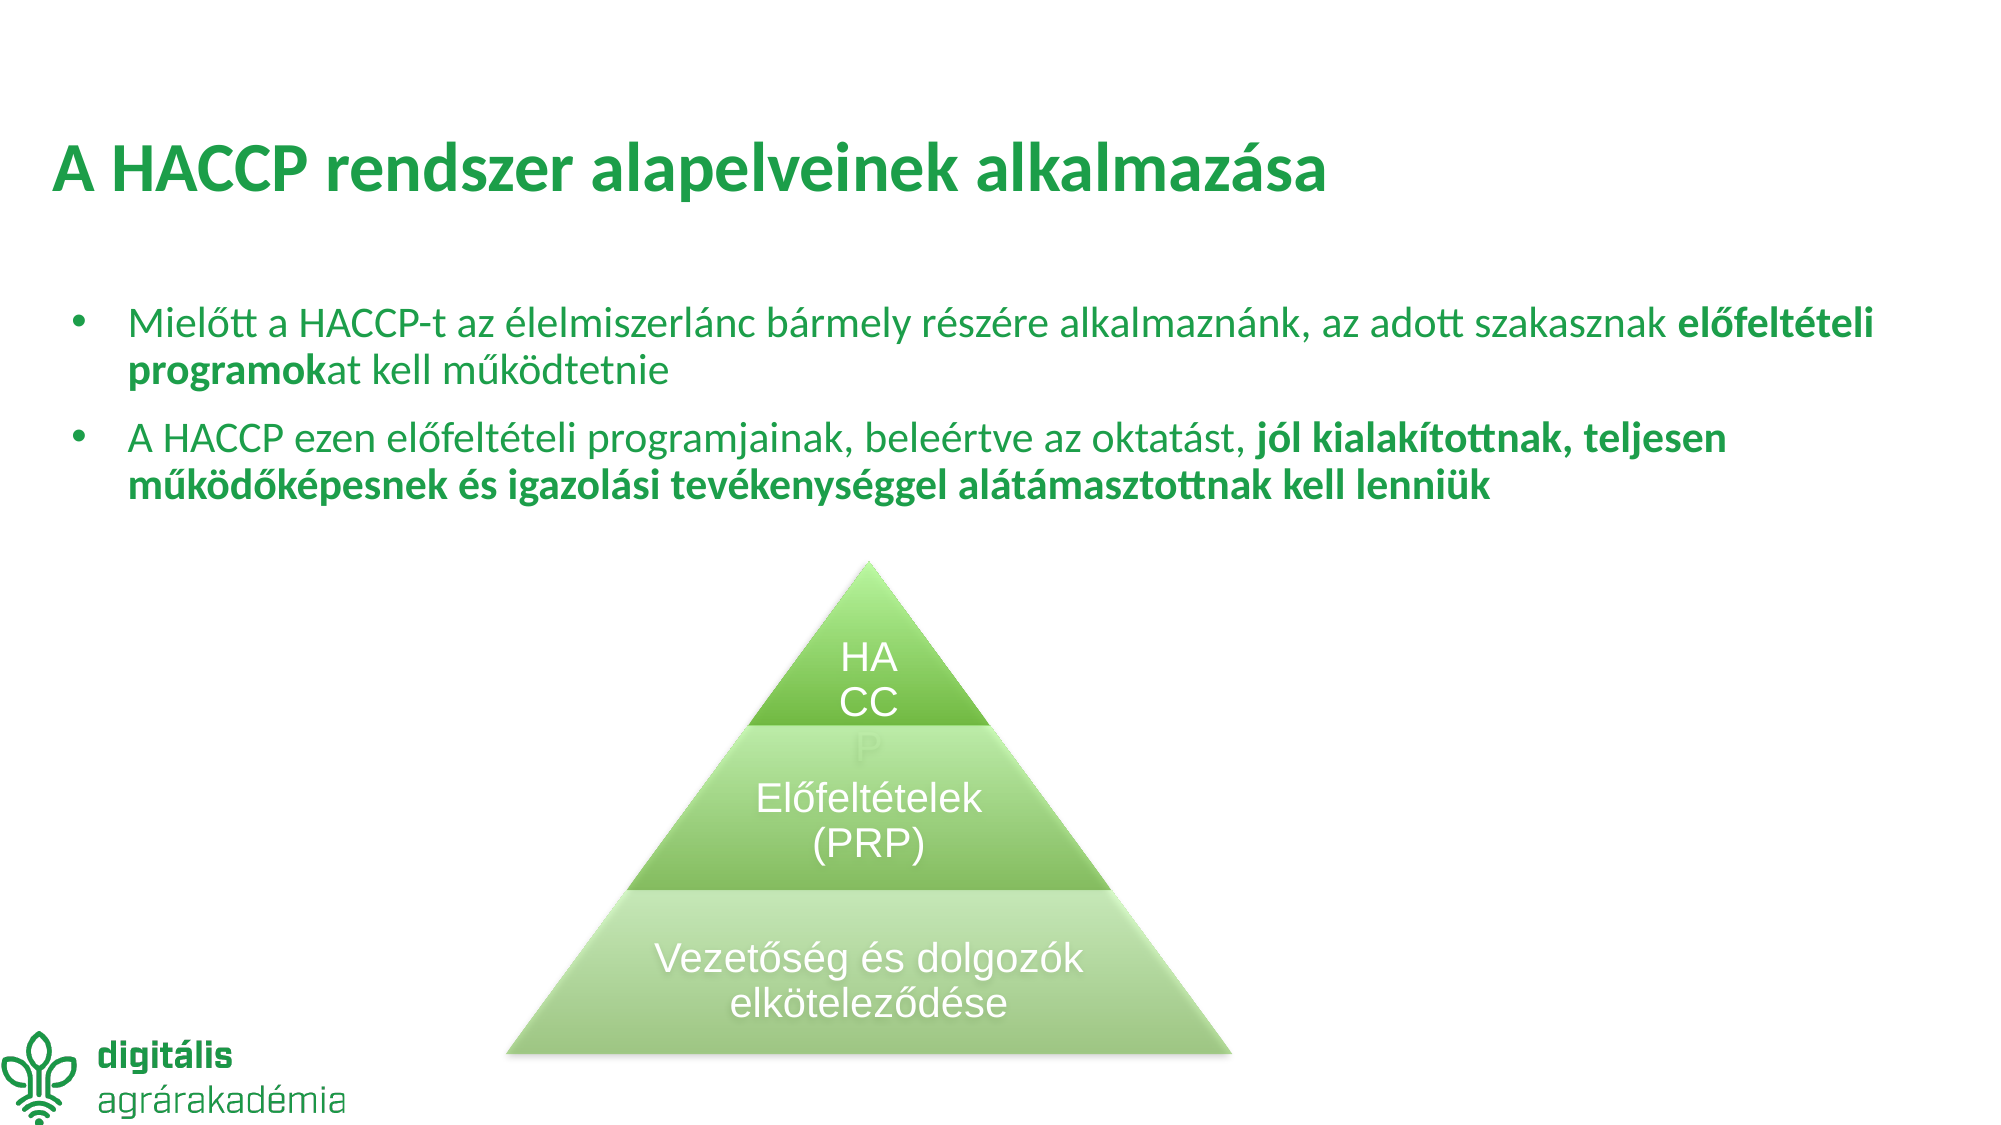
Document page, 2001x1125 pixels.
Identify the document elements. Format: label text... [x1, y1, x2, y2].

picture [0, 1031, 345, 1125]
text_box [505, 561, 1233, 1055]
title A HACCP rendszer alapelveinek alkalmazása [52, 59, 1949, 278]
list Mielőtt a HACCP-t az élelmiszerlánc bármely részére alkalmaznánk, az adott szakasznak előfeltételi programokat kell működtetnie A HACCP ezen előfeltételi programjainak, beleértve az oktatást, jól kialakítottnak, teljesen működőképesnek és igazolási tevékenységgel alátámasztottnak kell lenniük [52, 299, 1949, 1014]
